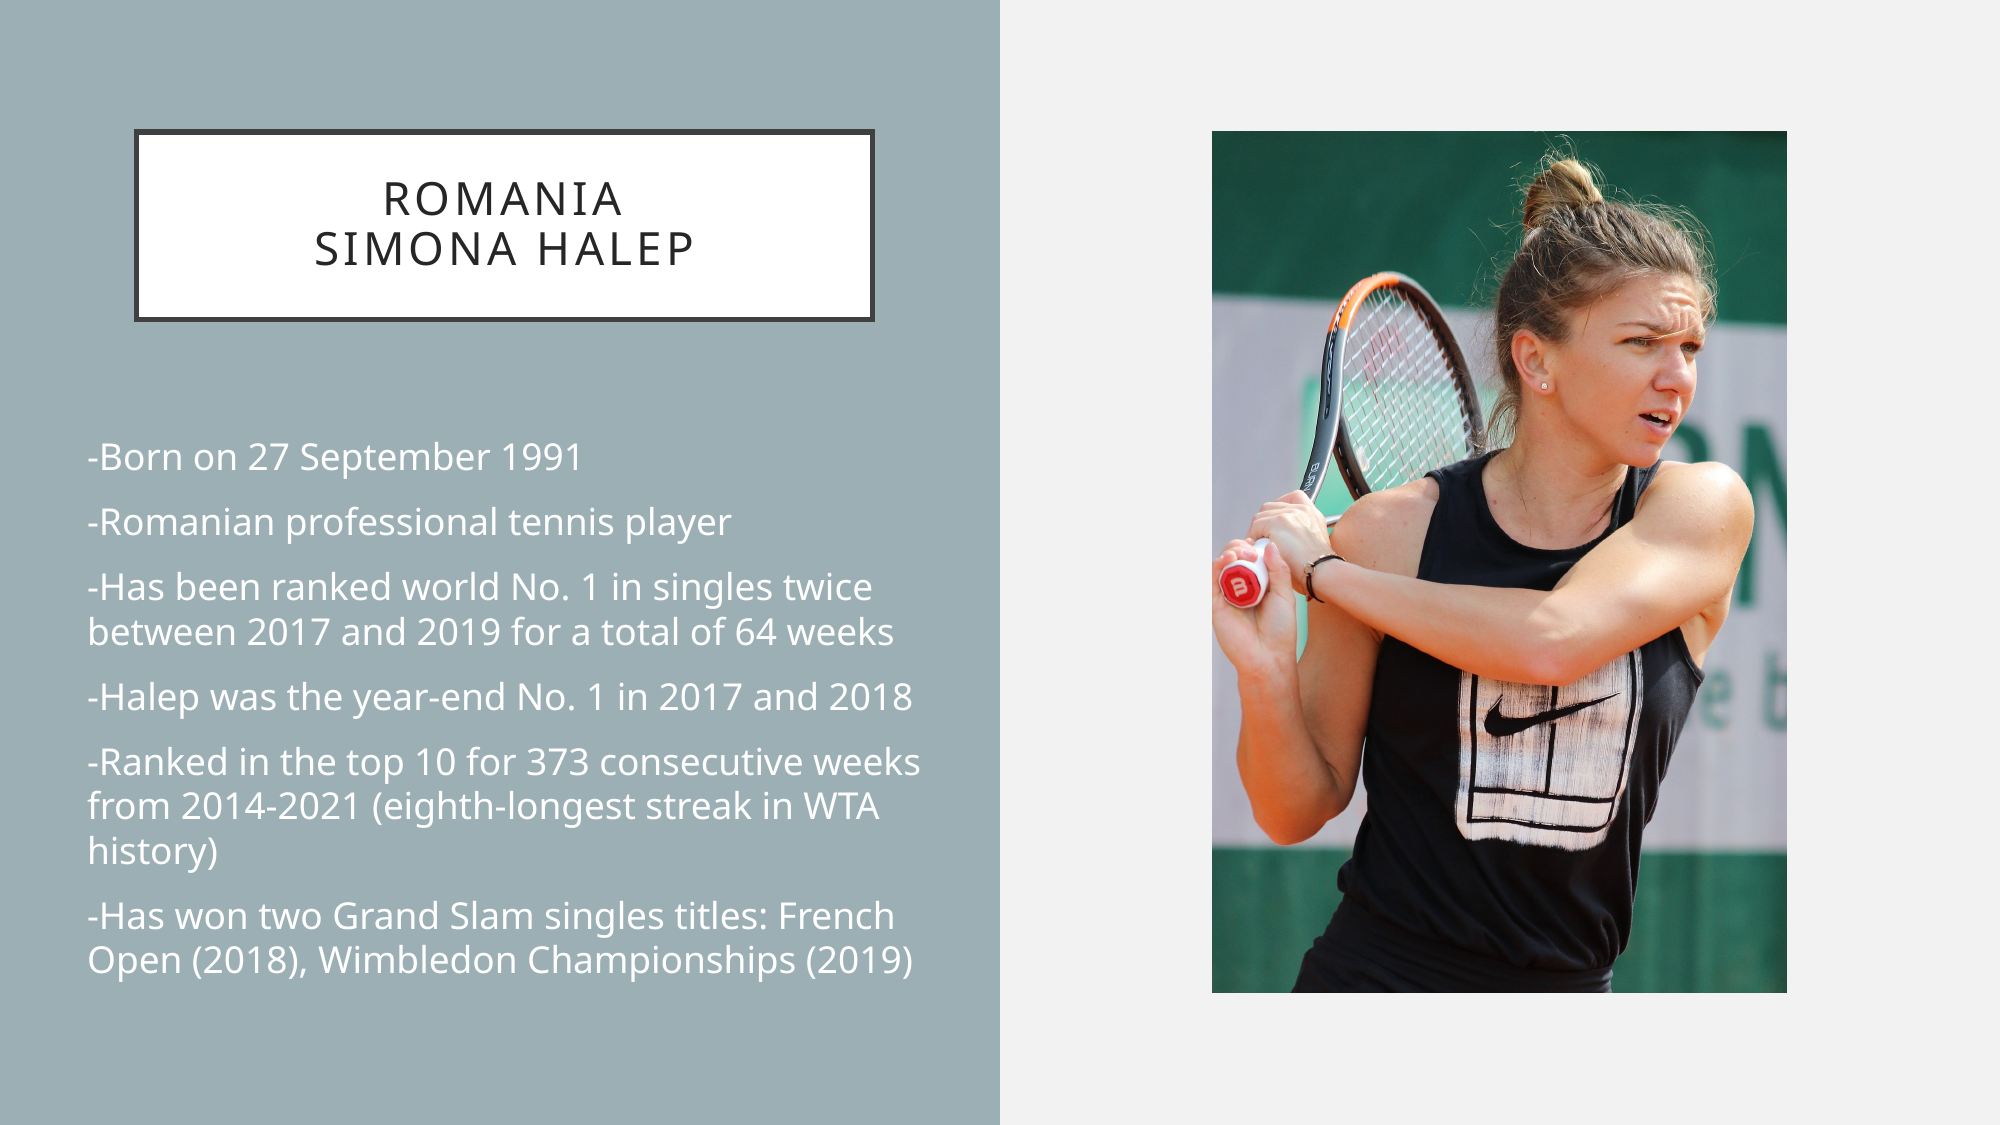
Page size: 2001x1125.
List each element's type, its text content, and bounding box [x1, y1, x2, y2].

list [1212, 132, 1787, 993]
list -Born on 27 September 1991 -Romanian professional tennis player -Has been ranked world No. 1 in singles twice between 2017 and 2019 for a total of 64 weeks -Halep was the year-end No. 1 in 2017 and 2018 -Ranked in the top 10 for 373 consecutive weeks from 2014-2021 (eighth-longest streak in WTA history) -Has won two Grand Slam singles titles: French Open (2018), Wimbledon Championships (2019) [50, 425, 959, 993]
title Romania simona halep [134, 129, 875, 322]
